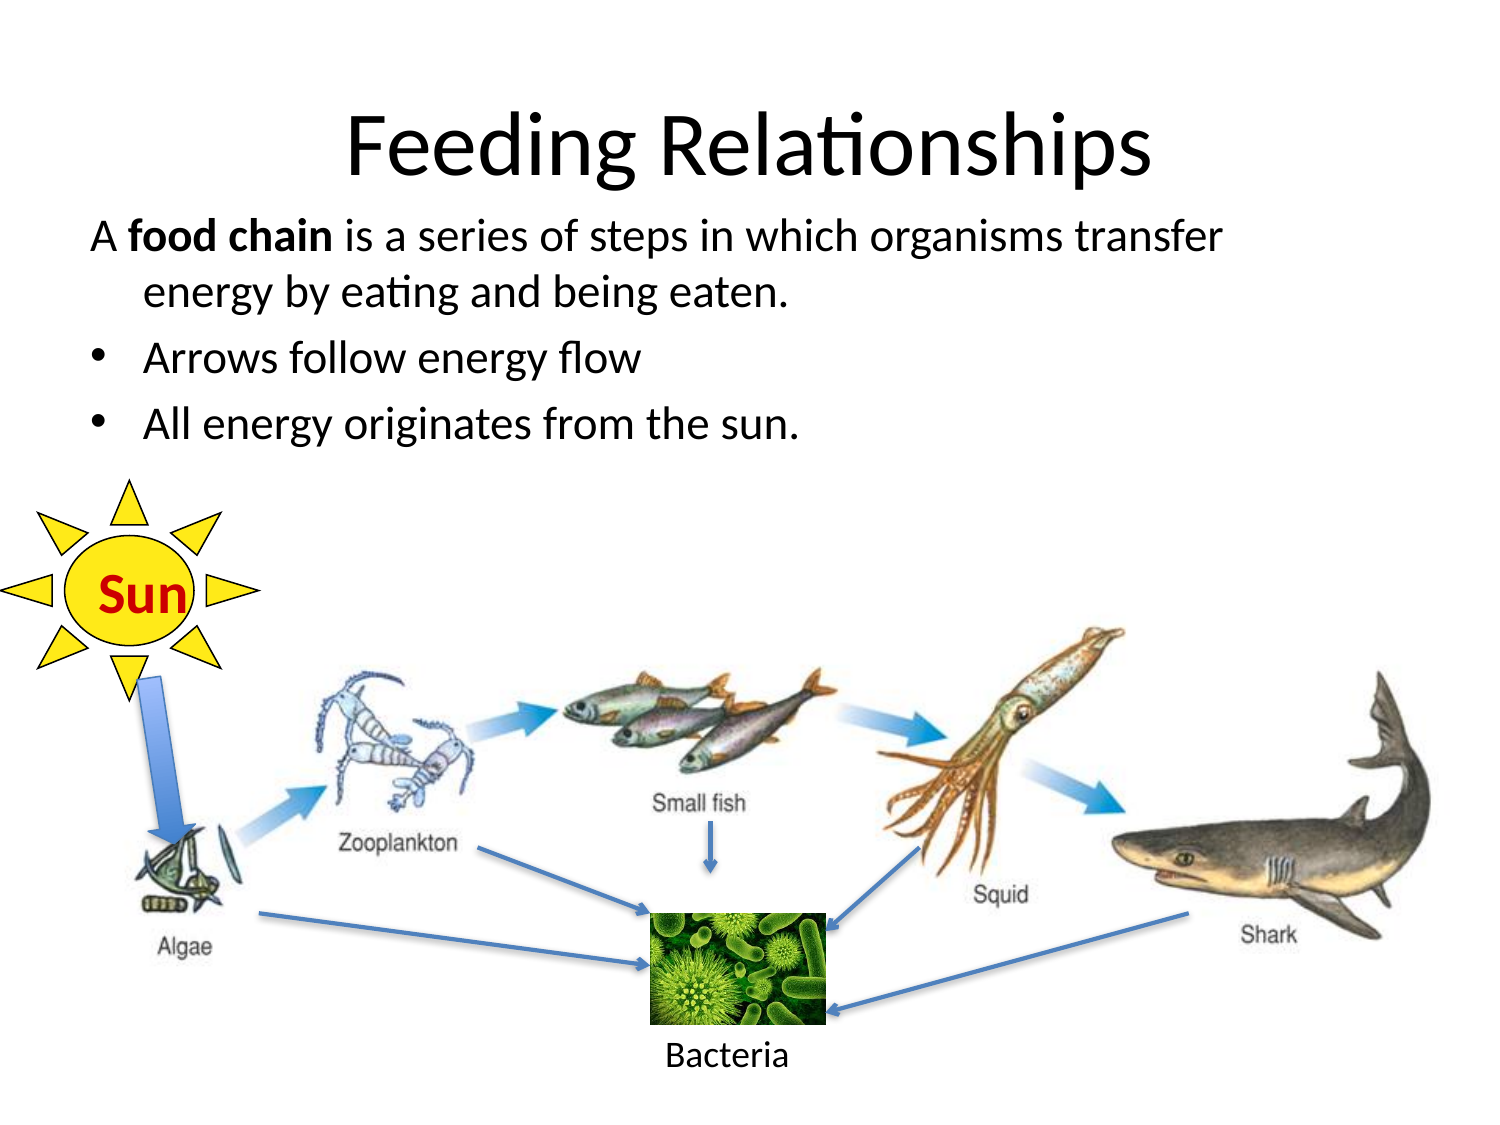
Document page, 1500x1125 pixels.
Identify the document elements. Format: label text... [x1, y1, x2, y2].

list A food chain is a series of steps in which organisms transfer energy by eating and being eaten. Arrows follow energy flow All energy originates from the sun. [75, 196, 1381, 457]
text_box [74, 590, 1456, 1084]
text_box Sun [170, 512, 221, 556]
text_box Sun [64, 535, 194, 611]
title Feeding Relationships [75, 45, 1425, 233]
text_box Sun [37, 625, 69, 669]
text_box Sun [37, 512, 88, 556]
text_box Sun [110, 480, 148, 525]
text_box Sun [0, 574, 53, 607]
text_box Sun [206, 574, 251, 588]
